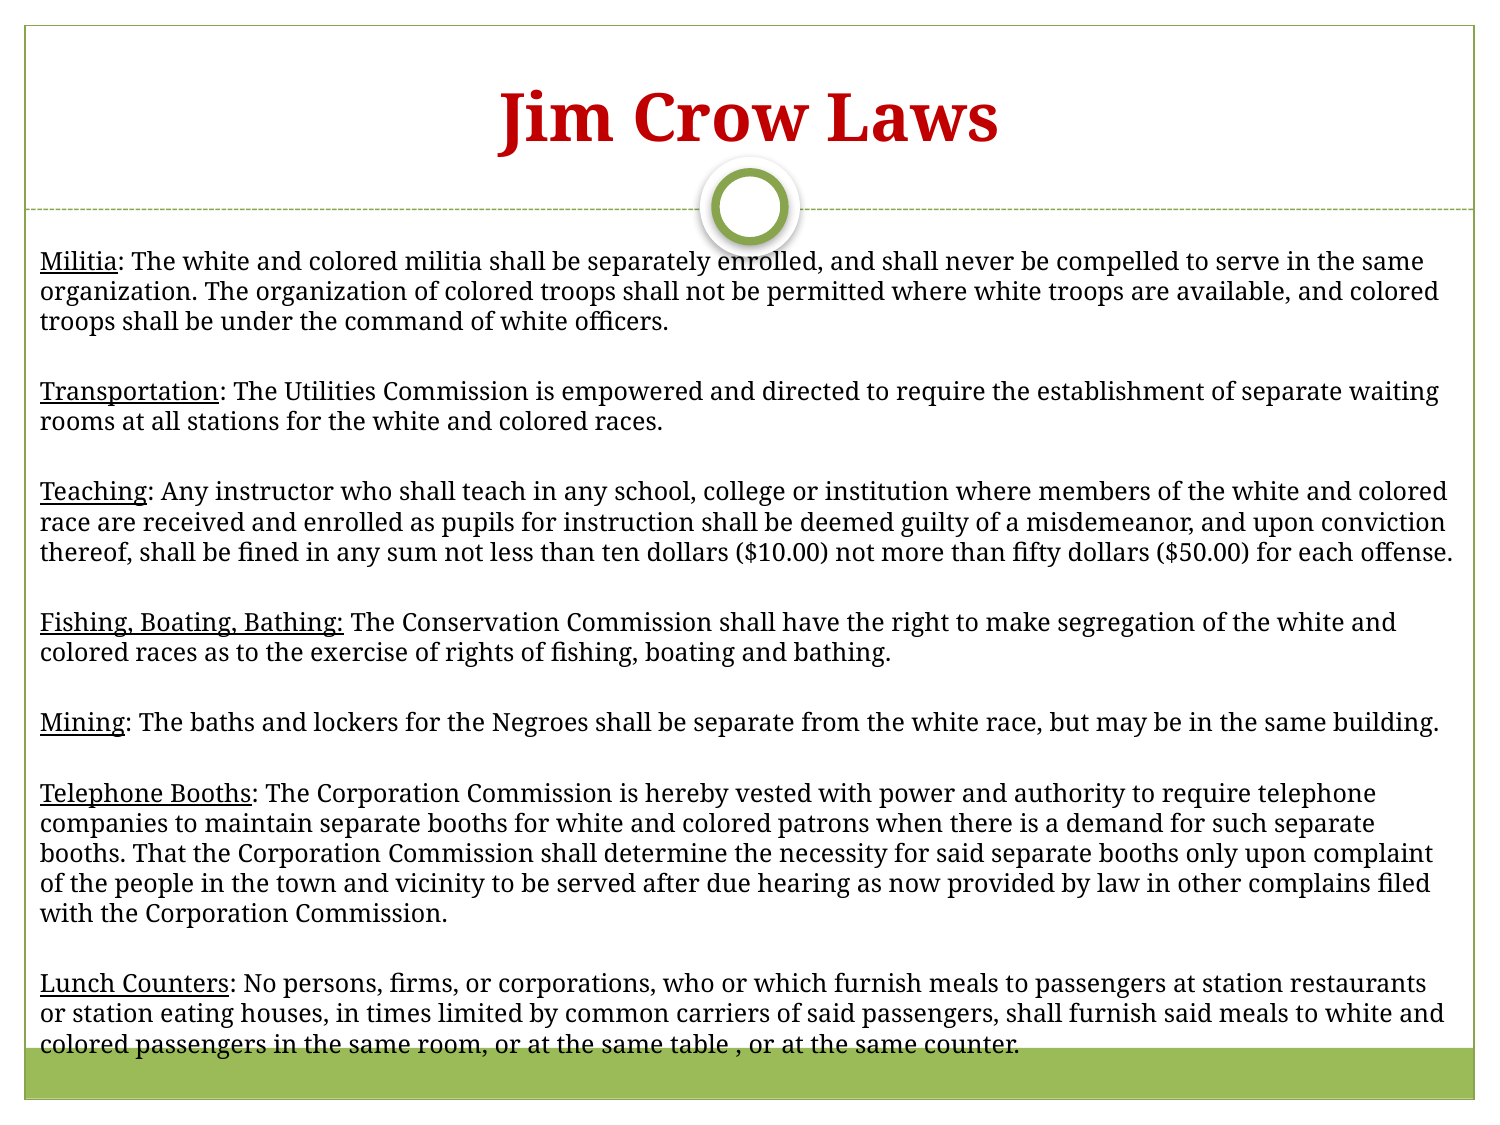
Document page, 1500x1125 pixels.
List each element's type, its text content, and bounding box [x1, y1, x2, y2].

list Militia: The white and colored militia shall be separately enrolled, and shall never be compelled to serve in the same organization. The organization of colored troops shall not be permitted where white troops are available, and colored troops shall be under the command of white officers. Transportation: The Utilities Commission is empowered and directed to require the establishment of separate waiting rooms at all stations for the white and colored races. Teaching: Any instructor who shall teach in any school, college or institution where members of the white and colored race are received and enrolled as pupils for instruction shall be deemed guilty of a misdemeanor, and upon conviction thereof, shall be fined in any sum not less than ten dollars ($10.00) not more than fifty dollars ($50.00) for each offense. Fishing, Boating, Bathing: The Conservation Commission shall have the right to make segregation of the white and colored races as to the exercise of rights of fishing, boating and bathing. Mining: The baths and lockers for the Negroes shall be separate from the white race, but may be in the same building. Telephone Booths: The Corporation Commission is hereby vested with power and authority to require telephone companies to maintain separate booths for white and colored patrons when there is a demand for such separate booths. That the Corporation Commission shall determine the necessity for said separate booths only upon complaint of the people in the town and vicinity to be served after due hearing as now provided by law in other complains filed with the Corporation Commission. Lunch Counters: No persons, firms, or corporations, who or which furnish meals to passengers at station restaurants or station eating houses, in times limited by common carriers of said passengers, shall furnish said meals to white and colored passengers in the same room, or at the same table , or at the same counter. [24, 237, 1475, 1088]
title Jim Crow Laws [75, 45, 1425, 163]
